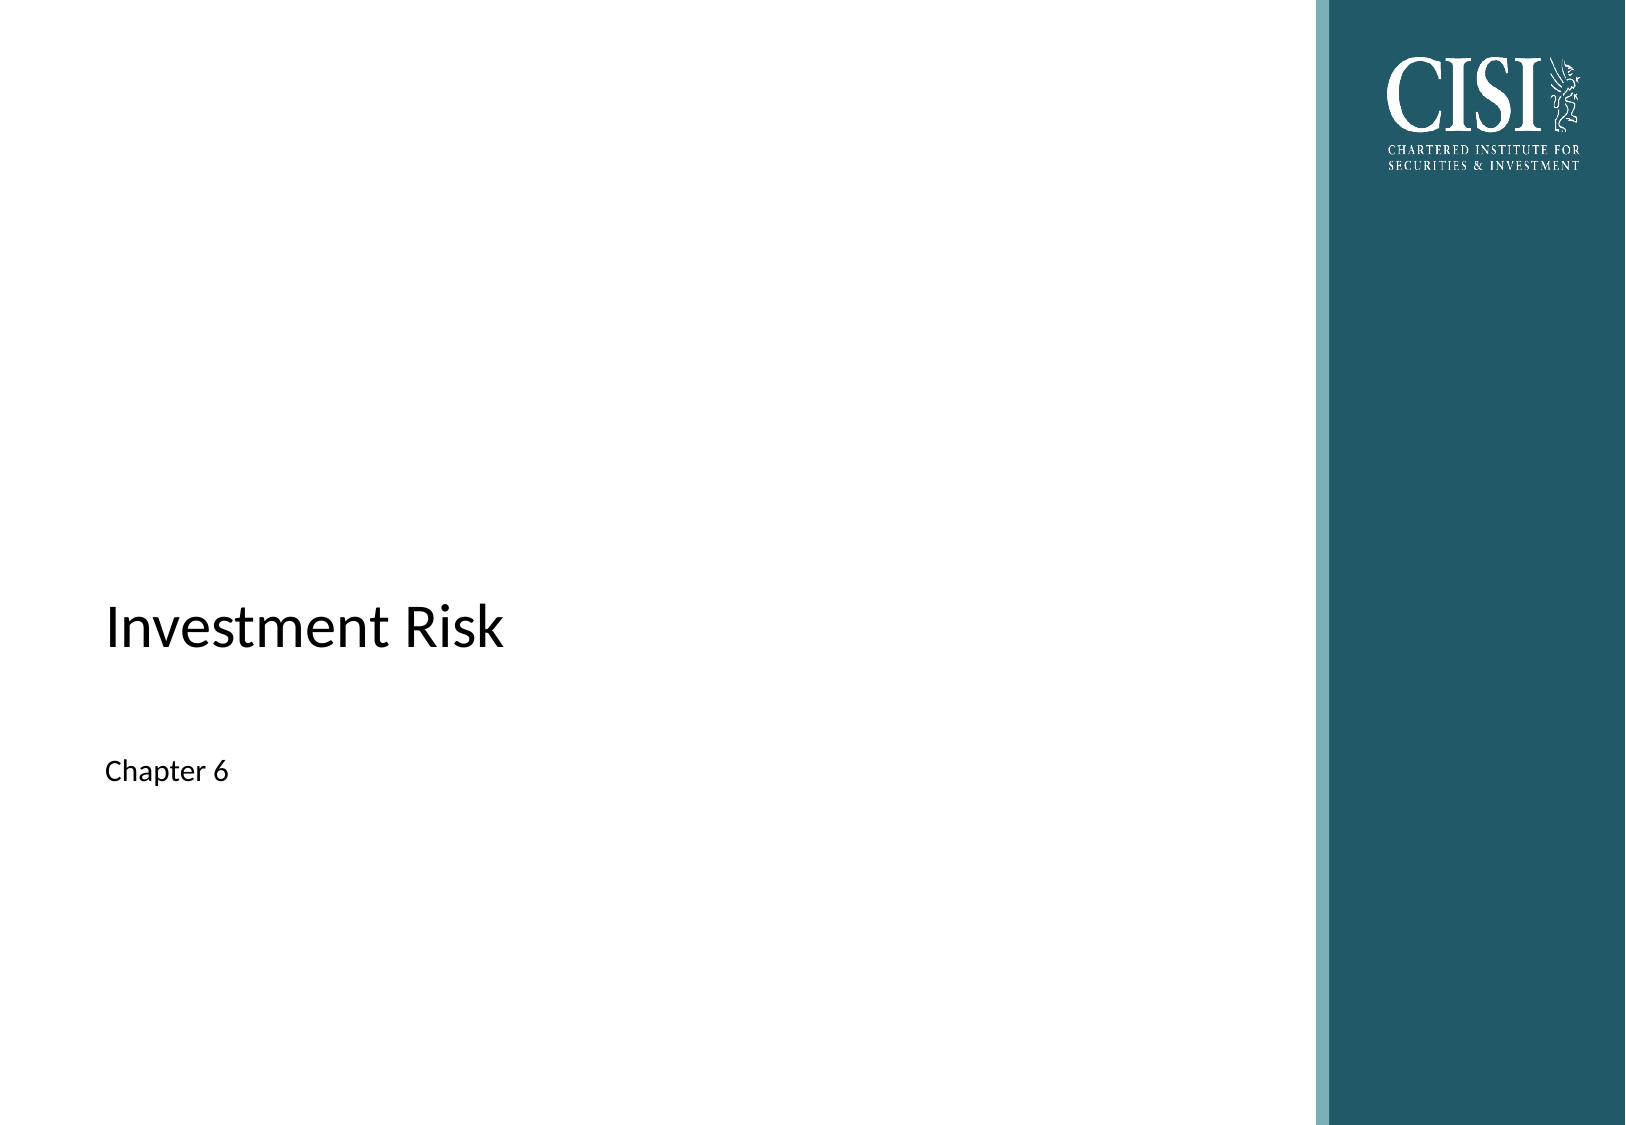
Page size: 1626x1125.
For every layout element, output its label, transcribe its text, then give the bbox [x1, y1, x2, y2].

picture [1330, 0, 1625, 1125]
title Investment Risk [90, 443, 1237, 742]
list Chapter 6 [90, 742, 1237, 884]
